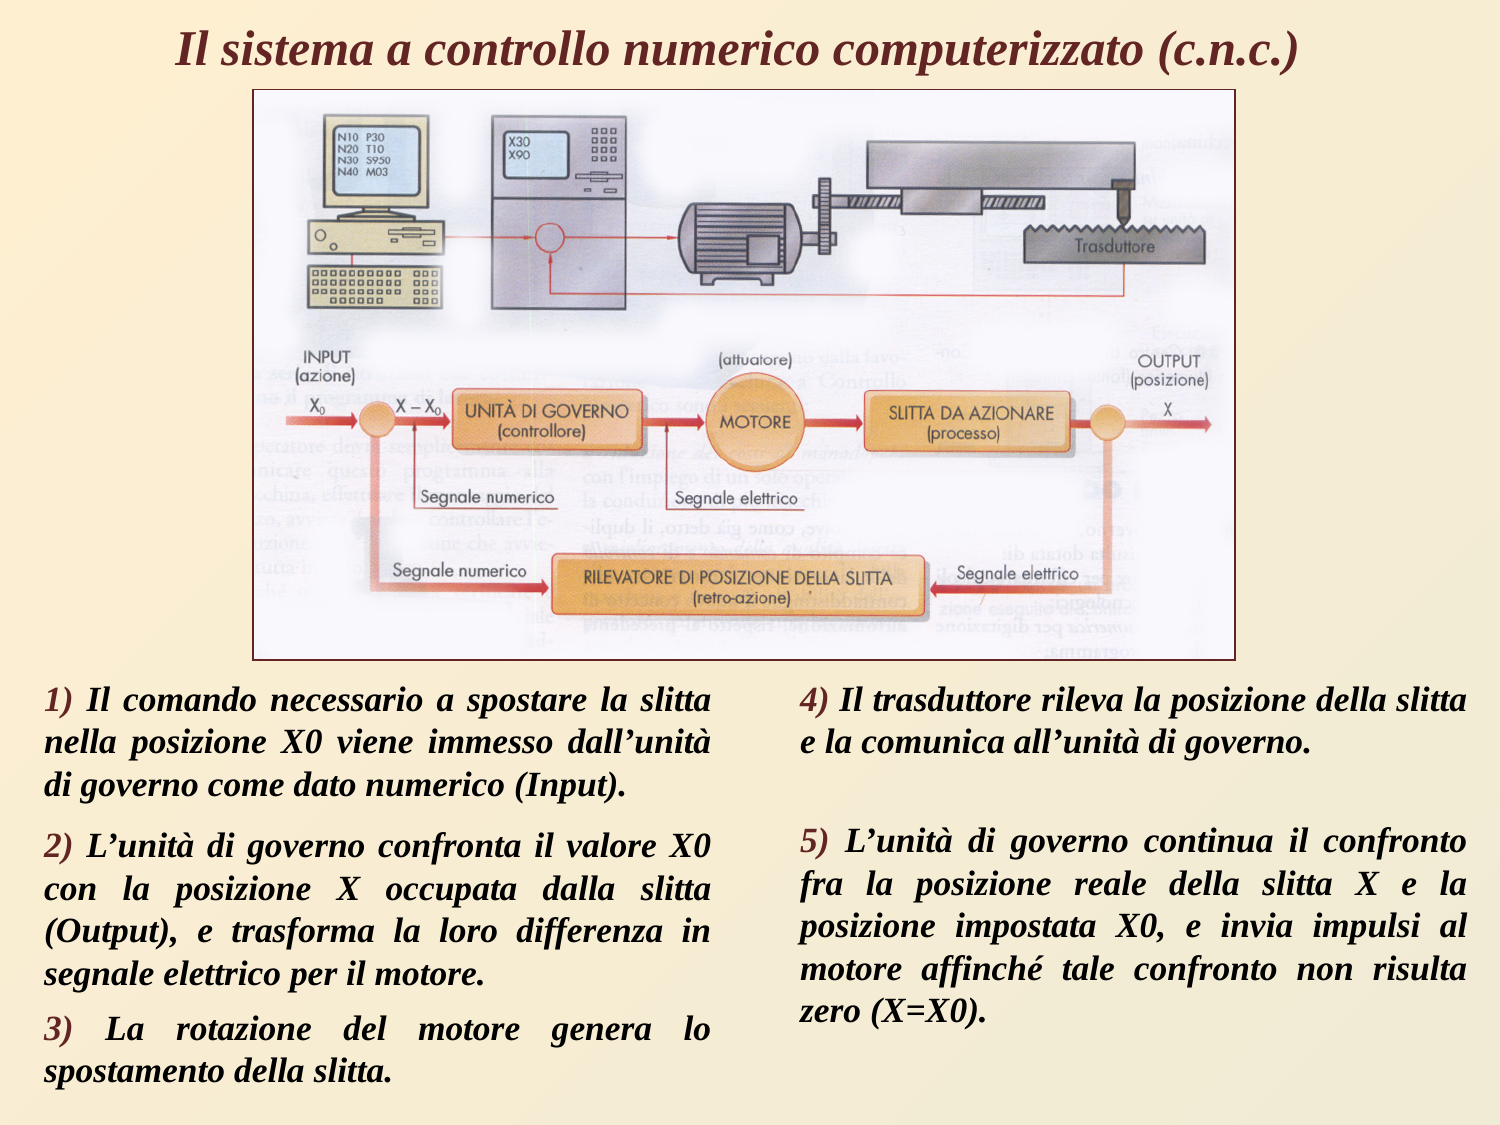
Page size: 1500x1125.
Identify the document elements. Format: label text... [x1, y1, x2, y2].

text_box 2) L’unità di governo confronta il valore X0 con la posizione X occupata dalla slitta (Output), e trasforma la loro differenza in segnale elettrico per il motore. [29, 815, 727, 997]
text_box 3) La rotazione del motore genera lo spostamento della slitta. [29, 997, 727, 1098]
text_box 1) Il comando necessario a spostare la slitta nella posizione X0 viene immesso dall’unità di governo come dato numerico (Input). [29, 668, 727, 811]
text_box Il sistema a controllo numerico computerizzato (c.n.c.) [76, 7, 1400, 83]
text_box 5) L’unità di governo continua il confronto fra la posizione reale della slitta X e la posizione impostata X0, e invia impulsi al motore affinché tale confronto non risulta zero (X=X0). [785, 809, 1483, 1038]
text_box 4) Il trasduttore rileva la posizione della slitta e la comunica all’unità di governo. [785, 668, 1483, 769]
picture [253, 89, 1235, 660]
